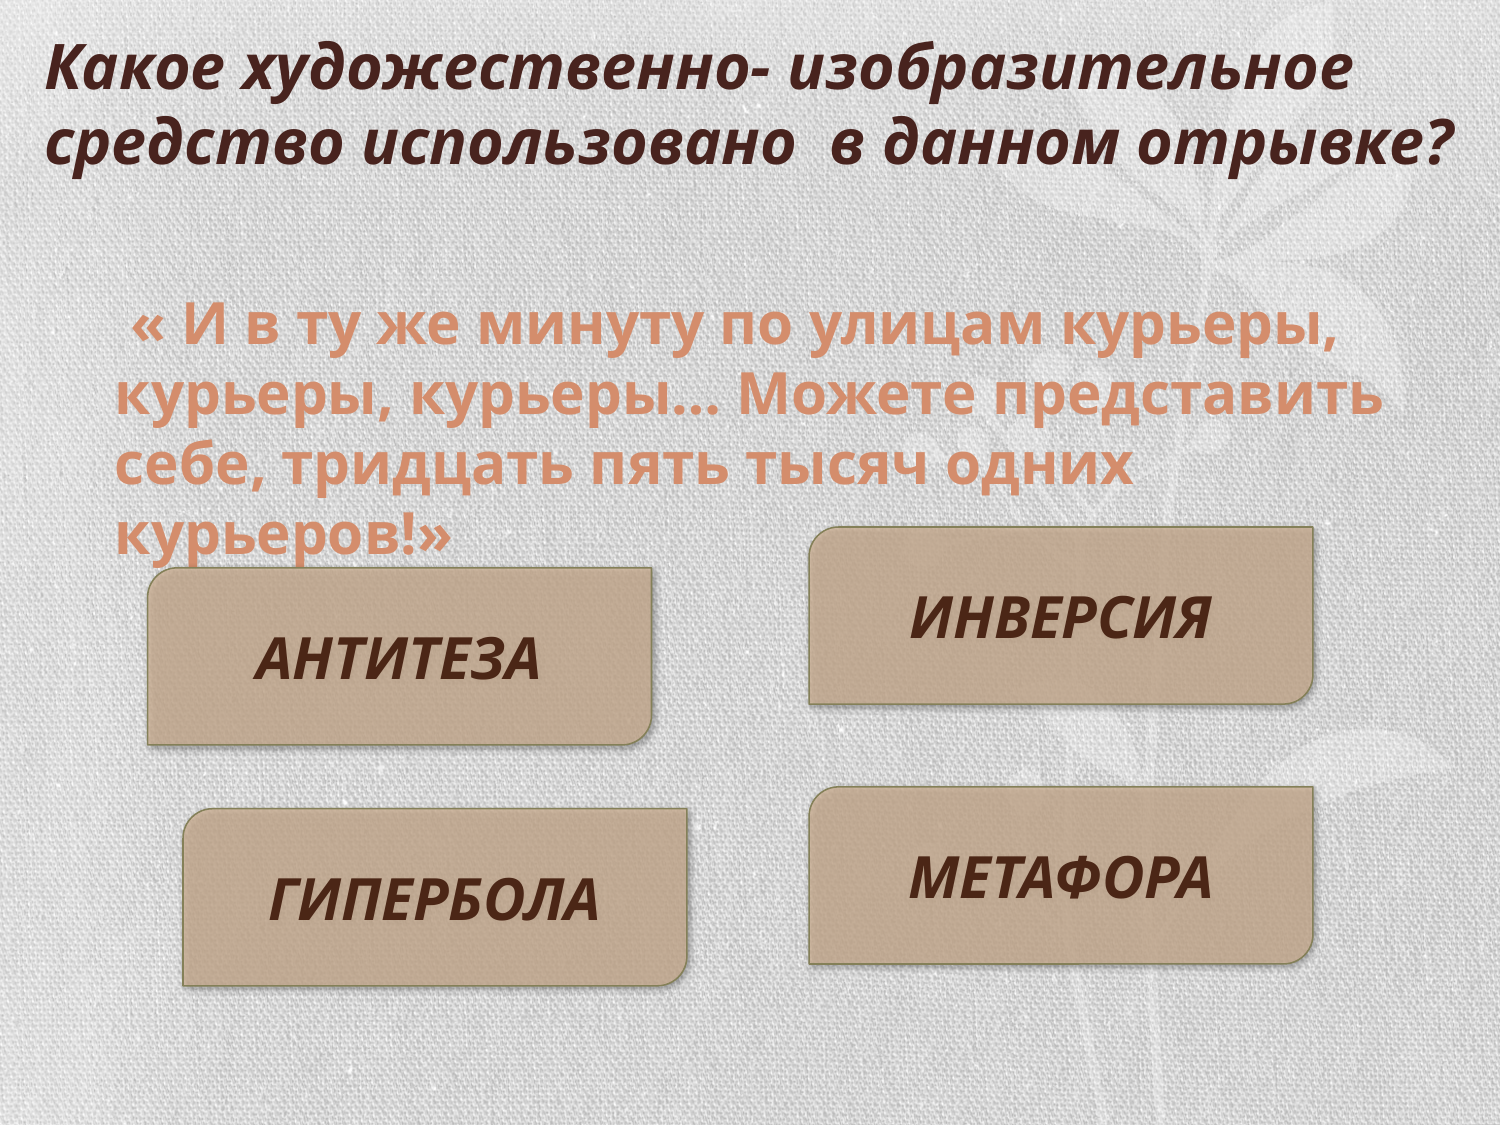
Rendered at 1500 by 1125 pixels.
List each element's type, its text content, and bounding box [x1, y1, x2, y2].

text_box ГИПЕРБОЛА [182, 807, 688, 987]
text_box МЕТАФОРА [808, 786, 1314, 965]
text_box ИНВЕРСИЯ [808, 526, 1314, 705]
text_box АНТИТЕЗА [146, 567, 653, 746]
text_box Какое художественно- изобразительное средство использовано в данном отрывке? [29, 19, 1471, 208]
text_box « И в ту же минуту по улицам курьеры, курьеры, курьеры… Можете представить себе, тридцать пять тысяч одних курьеров!» [100, 278, 1424, 574]
